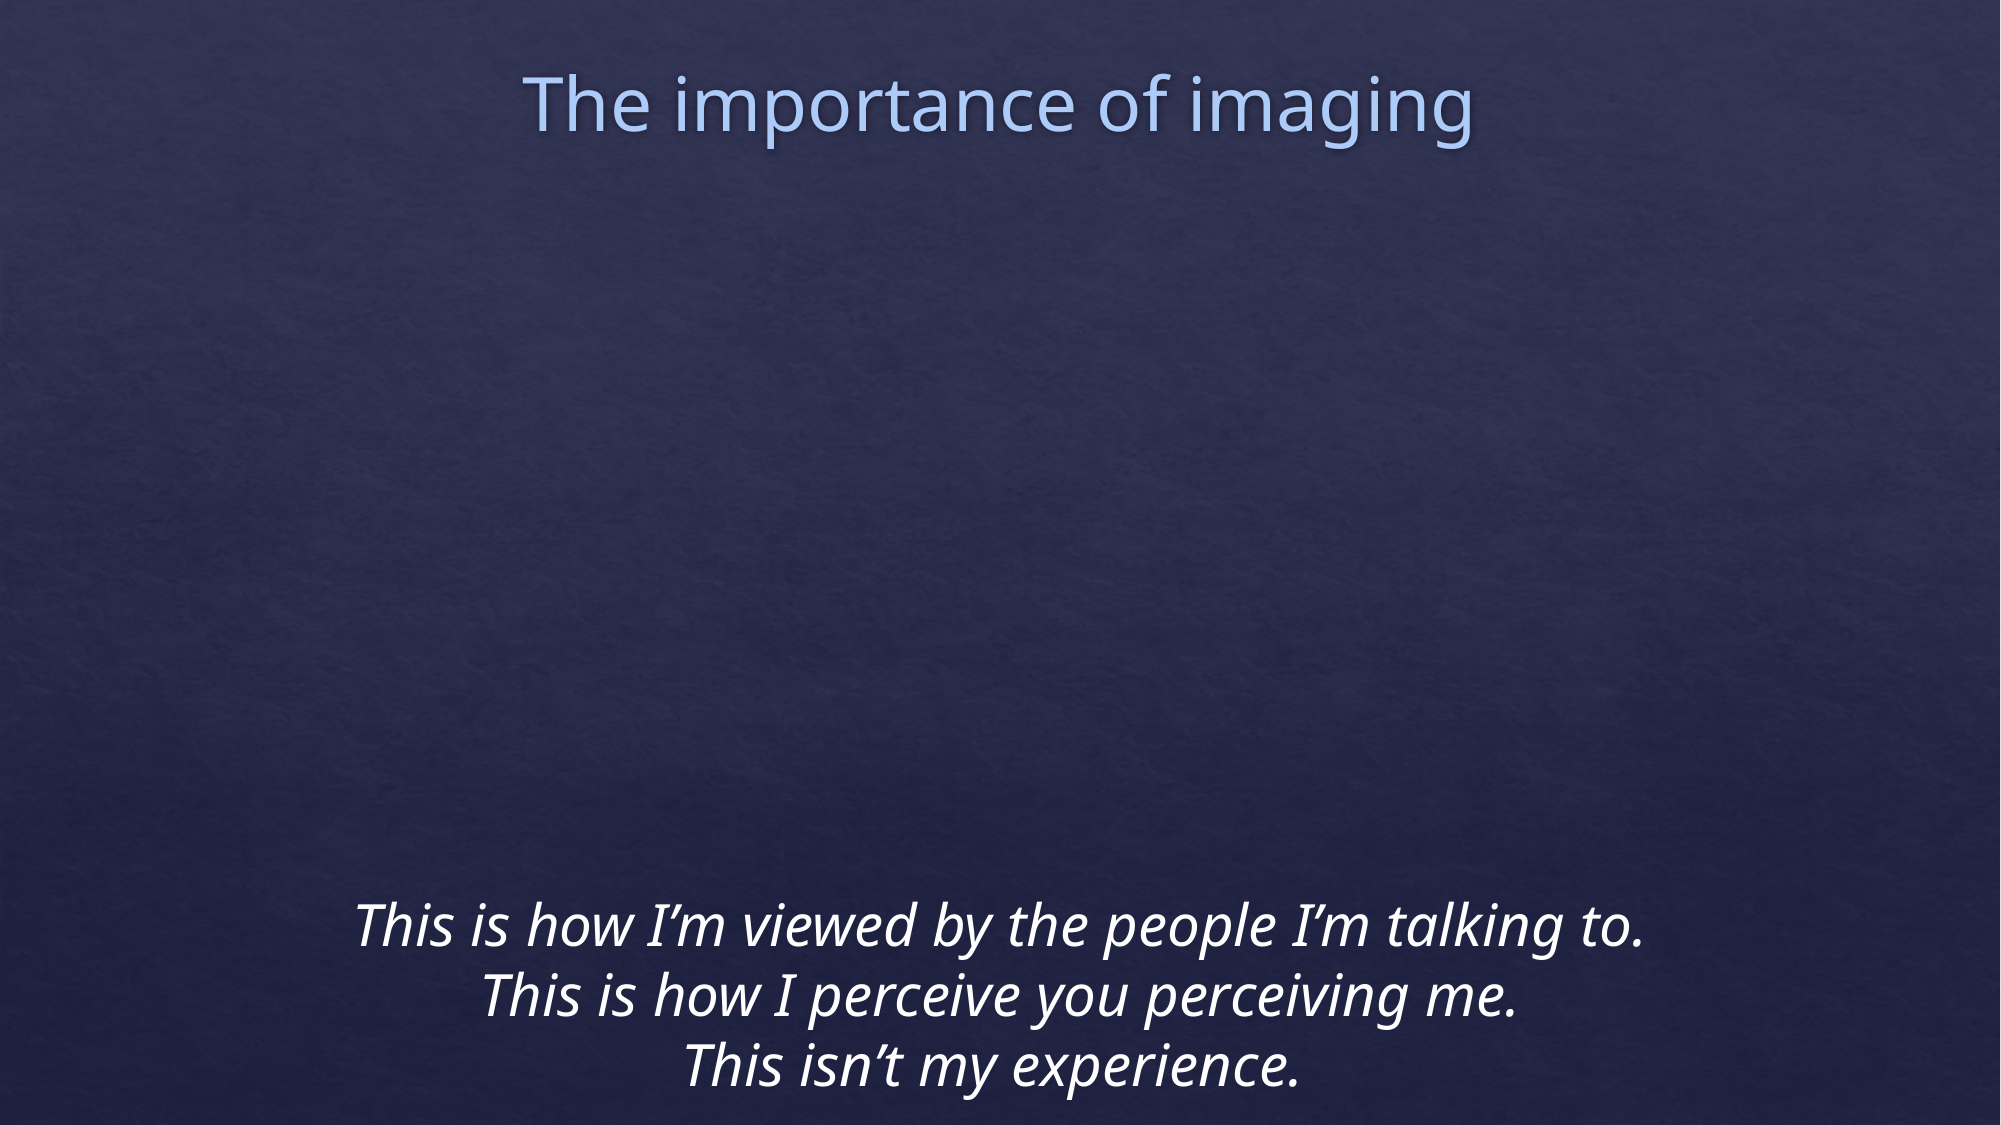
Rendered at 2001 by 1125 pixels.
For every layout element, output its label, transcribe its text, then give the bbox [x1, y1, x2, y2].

text_box This is how I’m viewed by the people I’m talking to. This is how I perceive you perceiving me. This isn’t my experience. [337, 880, 1663, 1105]
title The importance of imaging [99, 21, 1900, 181]
